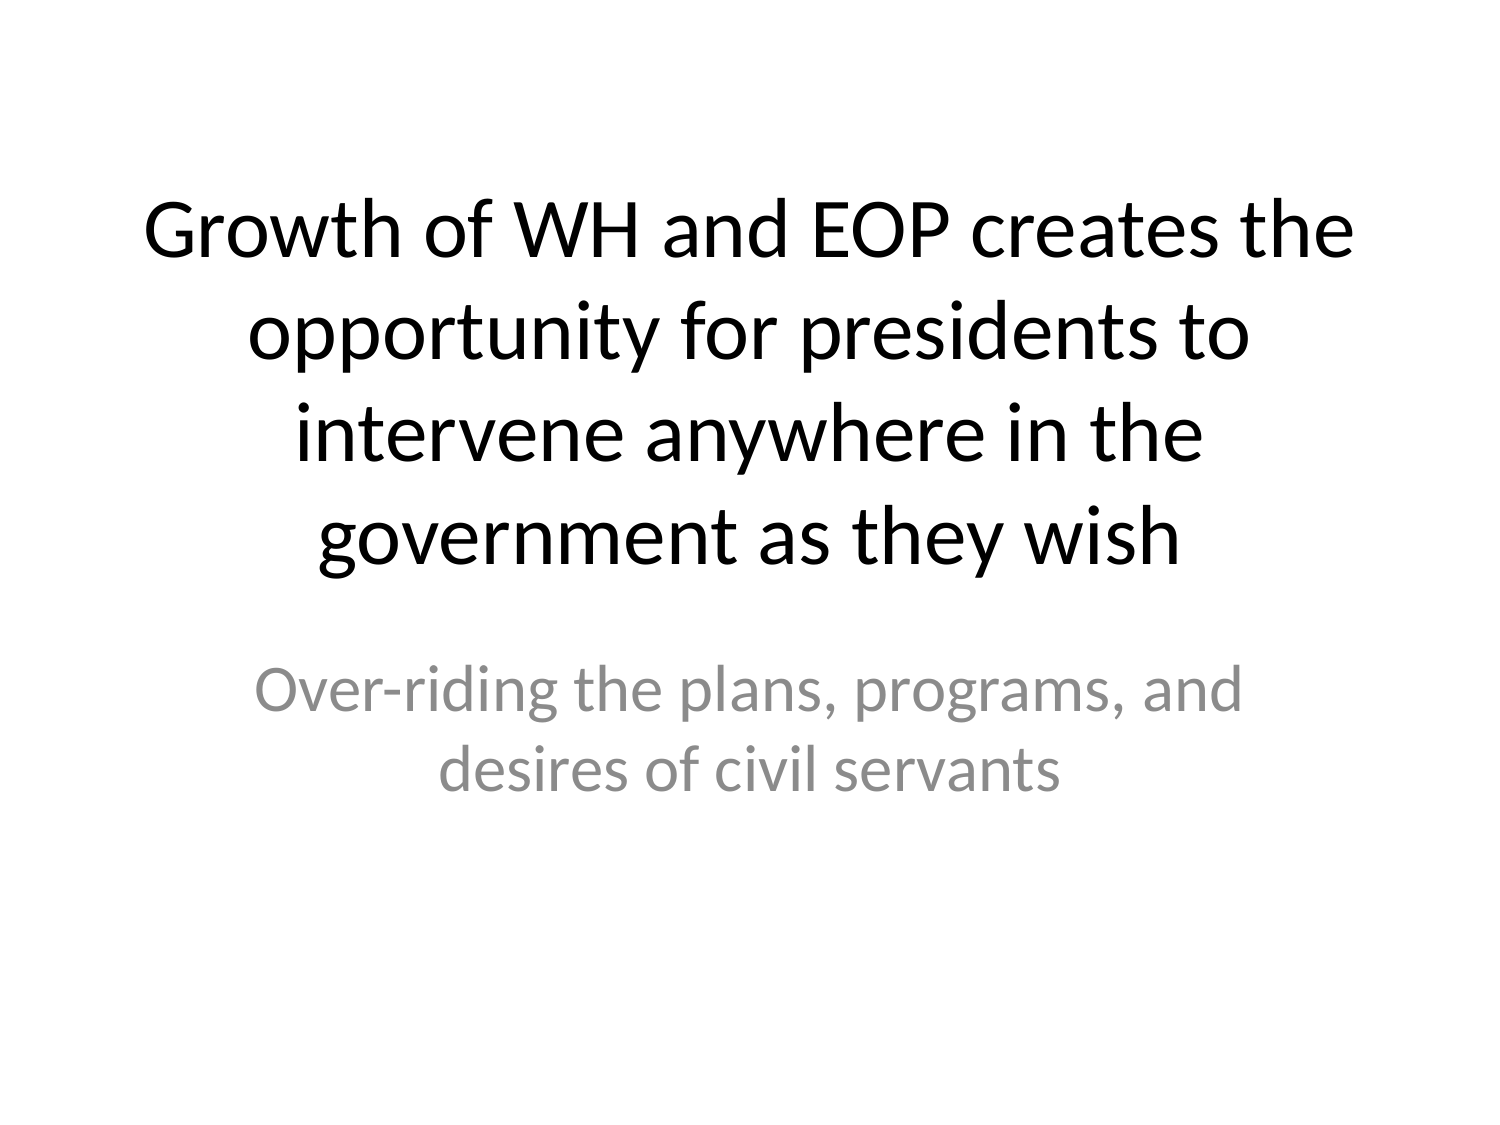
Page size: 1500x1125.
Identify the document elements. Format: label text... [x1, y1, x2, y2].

title Growth of WH and EOP creates the opportunity for presidents to intervene anywhere in the government as they wish [112, 162, 1388, 591]
subtitle Over-riding the plans, programs, and desires of civil servants [225, 637, 1275, 925]
